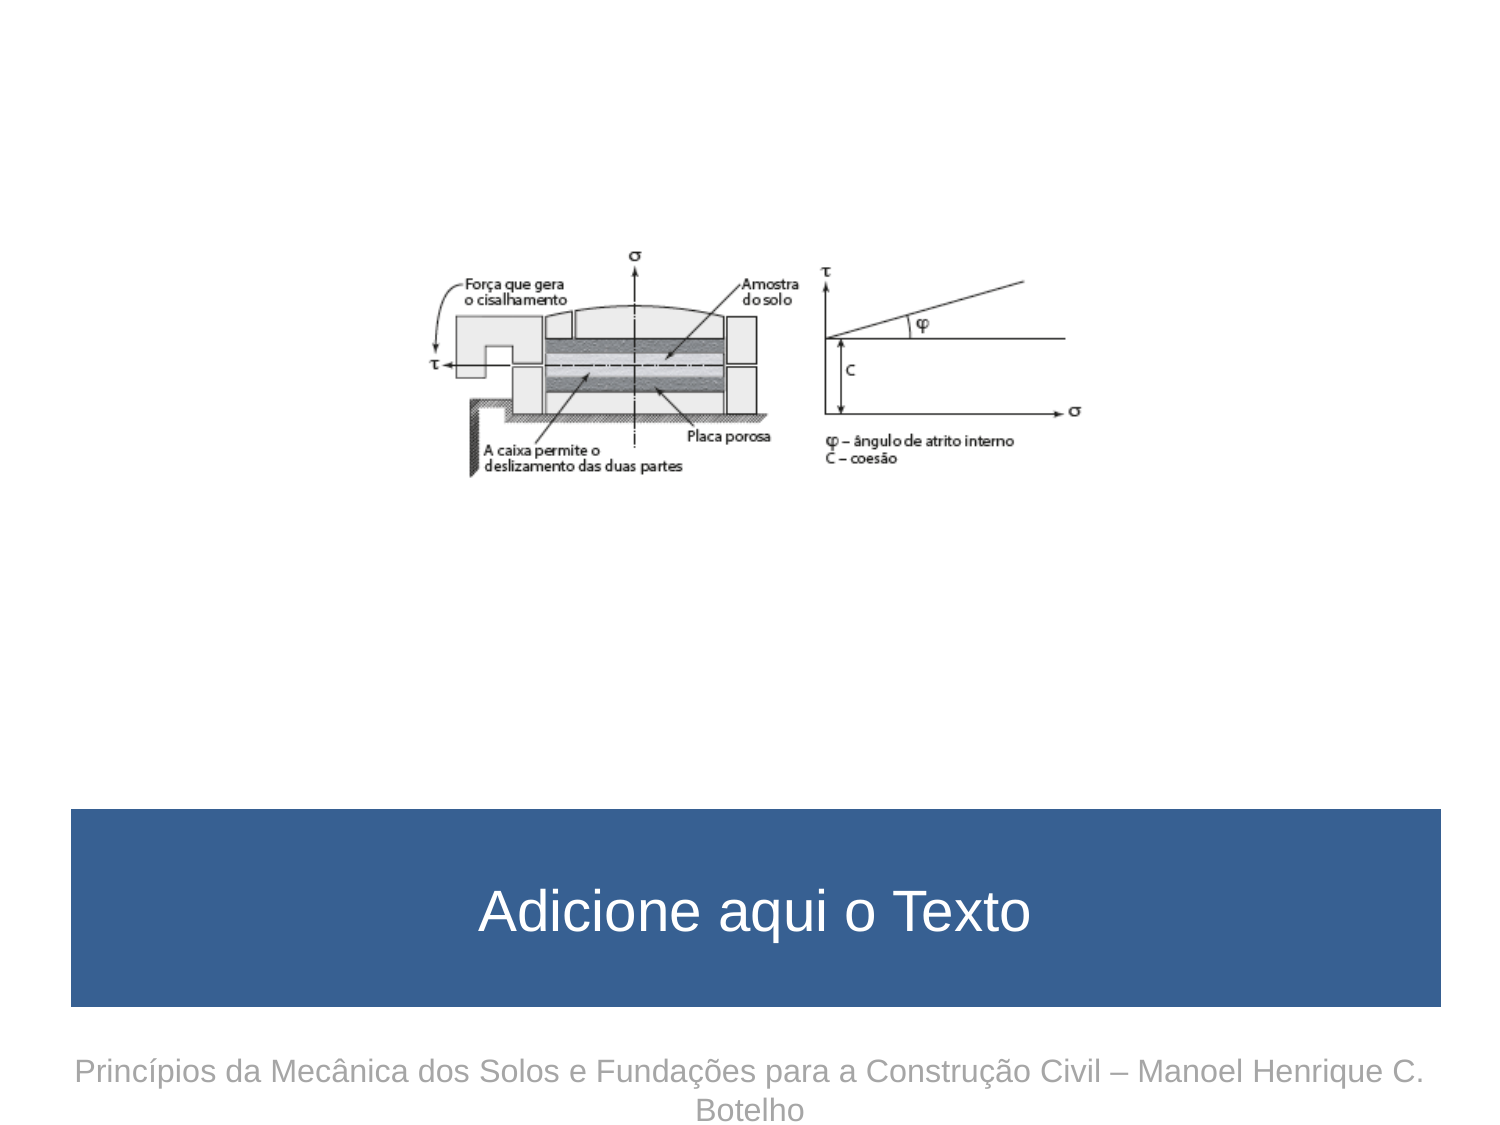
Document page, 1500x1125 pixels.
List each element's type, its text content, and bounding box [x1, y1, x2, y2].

text_box Adicione aqui o Texto [70, 808, 1442, 1008]
picture [397, 219, 1097, 492]
footer Princípios da Mecânica dos Solos e Fundações para a Construção Civil – Manoel Henrique C. Botelho [0, 1042, 1500, 1103]
